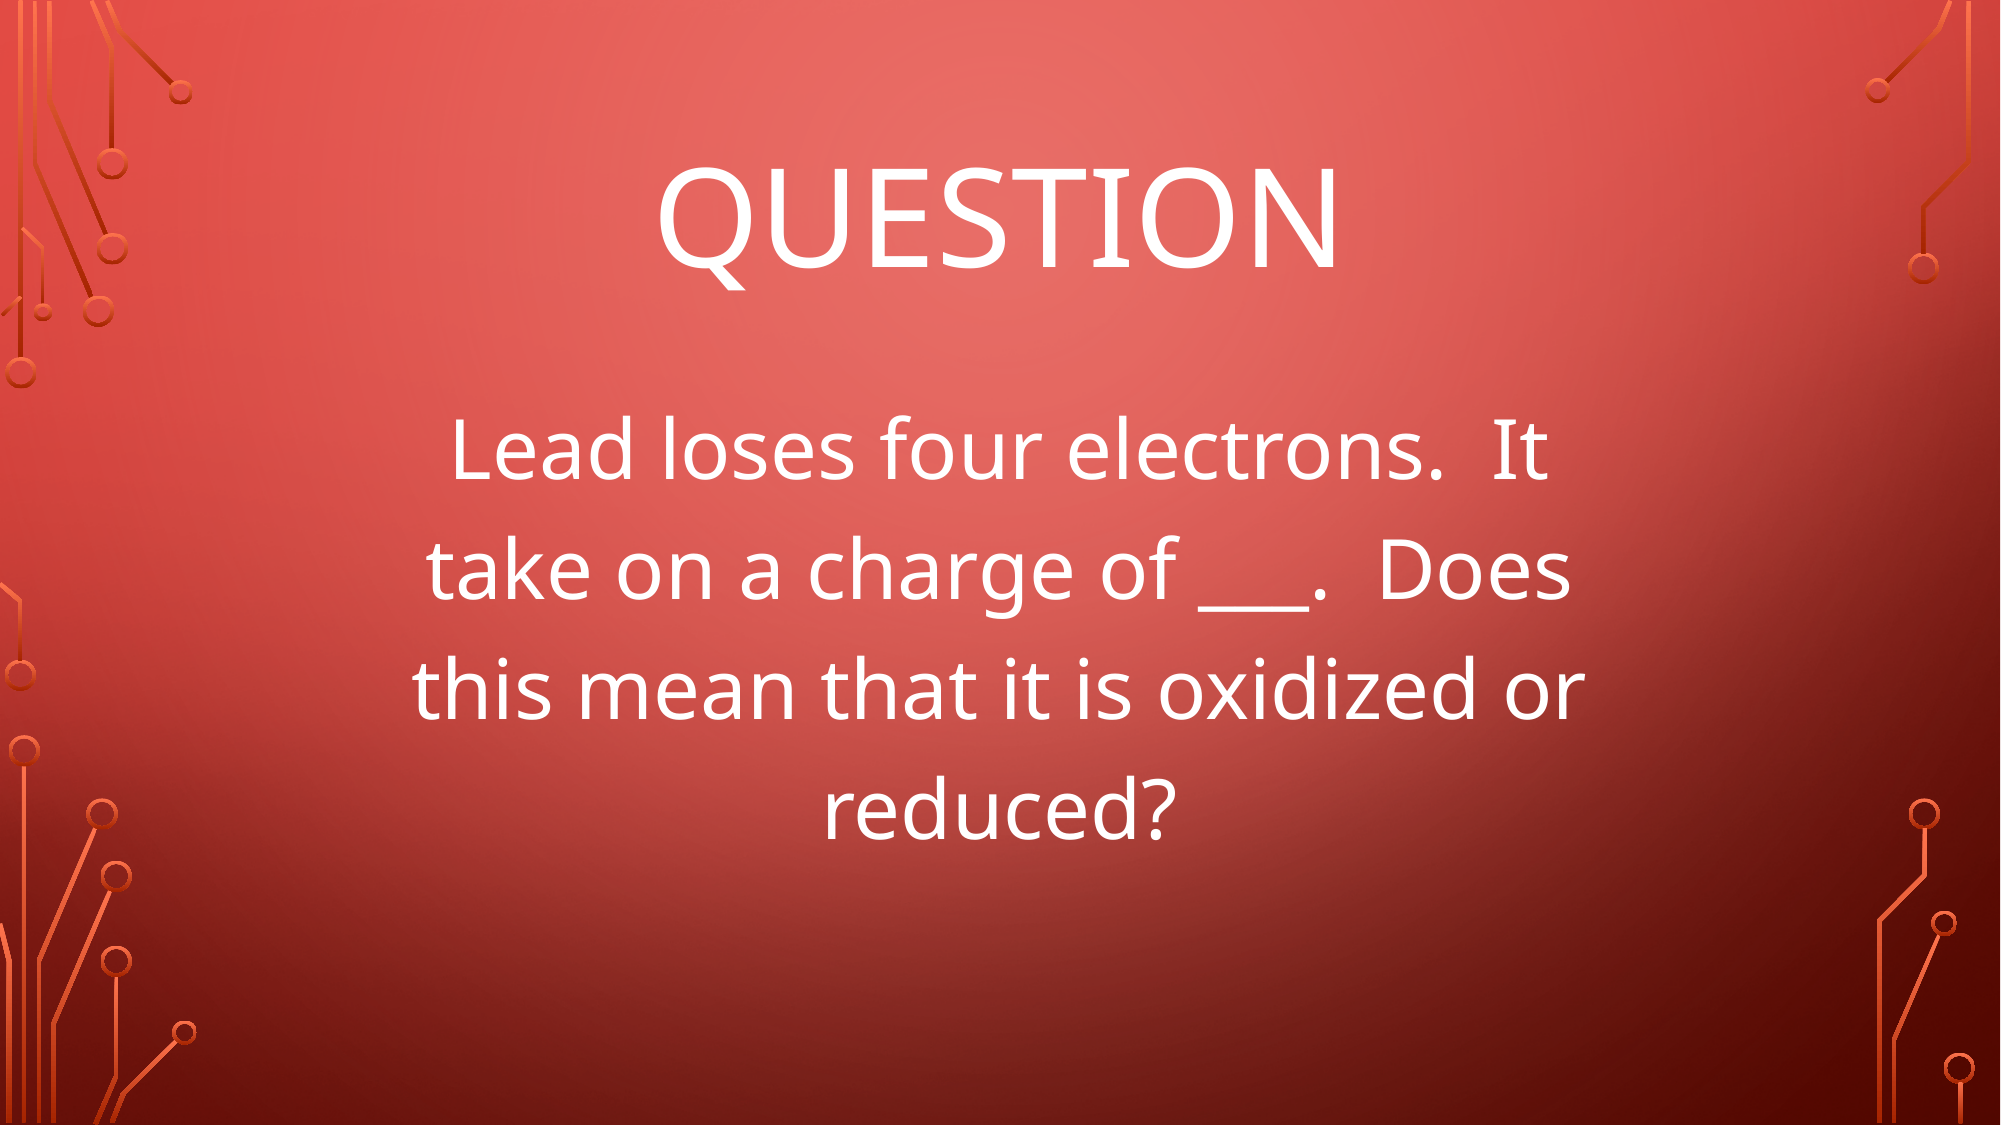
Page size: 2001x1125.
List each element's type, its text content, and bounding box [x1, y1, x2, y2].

list Lead loses four electrons. It take on a charge of ___. Does this mean that it is oxidized or reduced? [390, 369, 1610, 950]
title Question [390, 101, 1610, 344]
